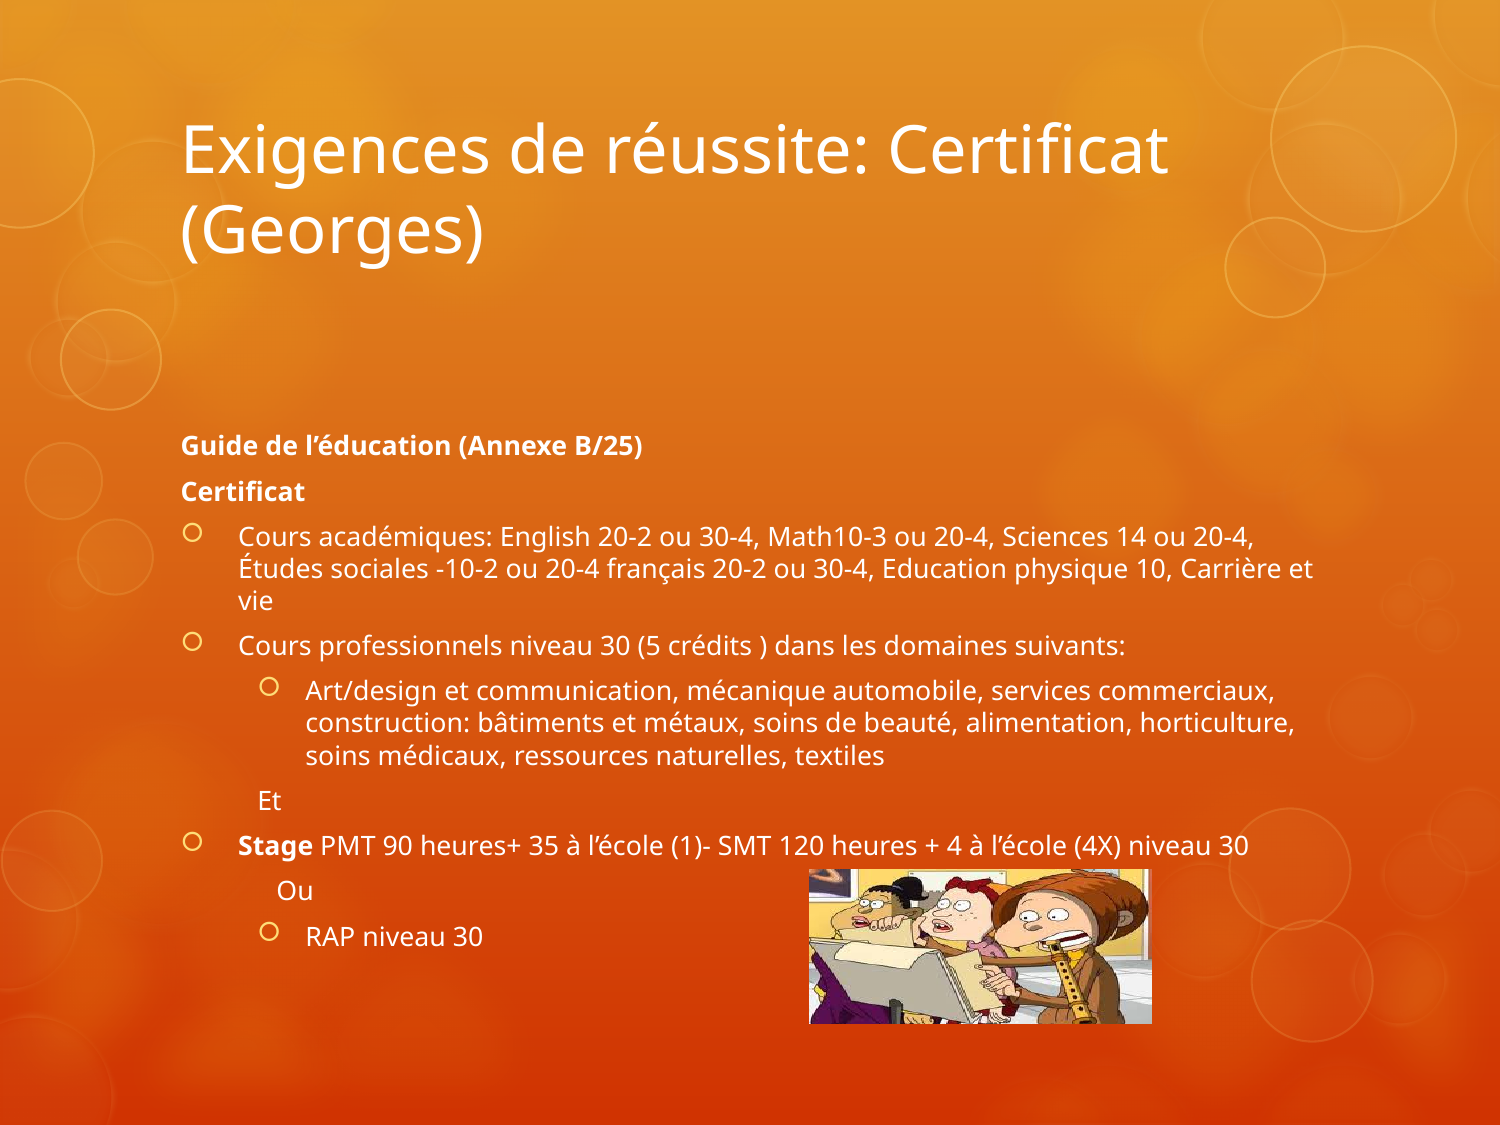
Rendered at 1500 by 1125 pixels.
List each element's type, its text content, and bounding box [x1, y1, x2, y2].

list Guide de l’éducation (Annexe B/25) Certificat Cours académiques: English 20-2 ou 30-4, Math10-3 ou 20-4, Sciences 14 ou 20-4, Études sociales -10-2 ou 20-4 français 20-2 ou 30-4, Education physique 10, Carrière et vie Cours professionnels niveau 30 (5 crédits ) dans les domaines suivants: Art/design et communication, mécanique automobile, services commerciaux, construction: bâtiments et métaux, soins de beauté, alimentation, horticulture, soins médicaux, ressources naturelles, textiles Et Stage PMT 90 heures+ 35 à l’école (1)- SMT 120 heures + 4 à l’école (4X) niveau 30 Ou RAP niveau 30 [165, 296, 1335, 962]
picture [808, 869, 1153, 1024]
title Exigences de réussite: Certificat (Georges) [165, 110, 1335, 263]
